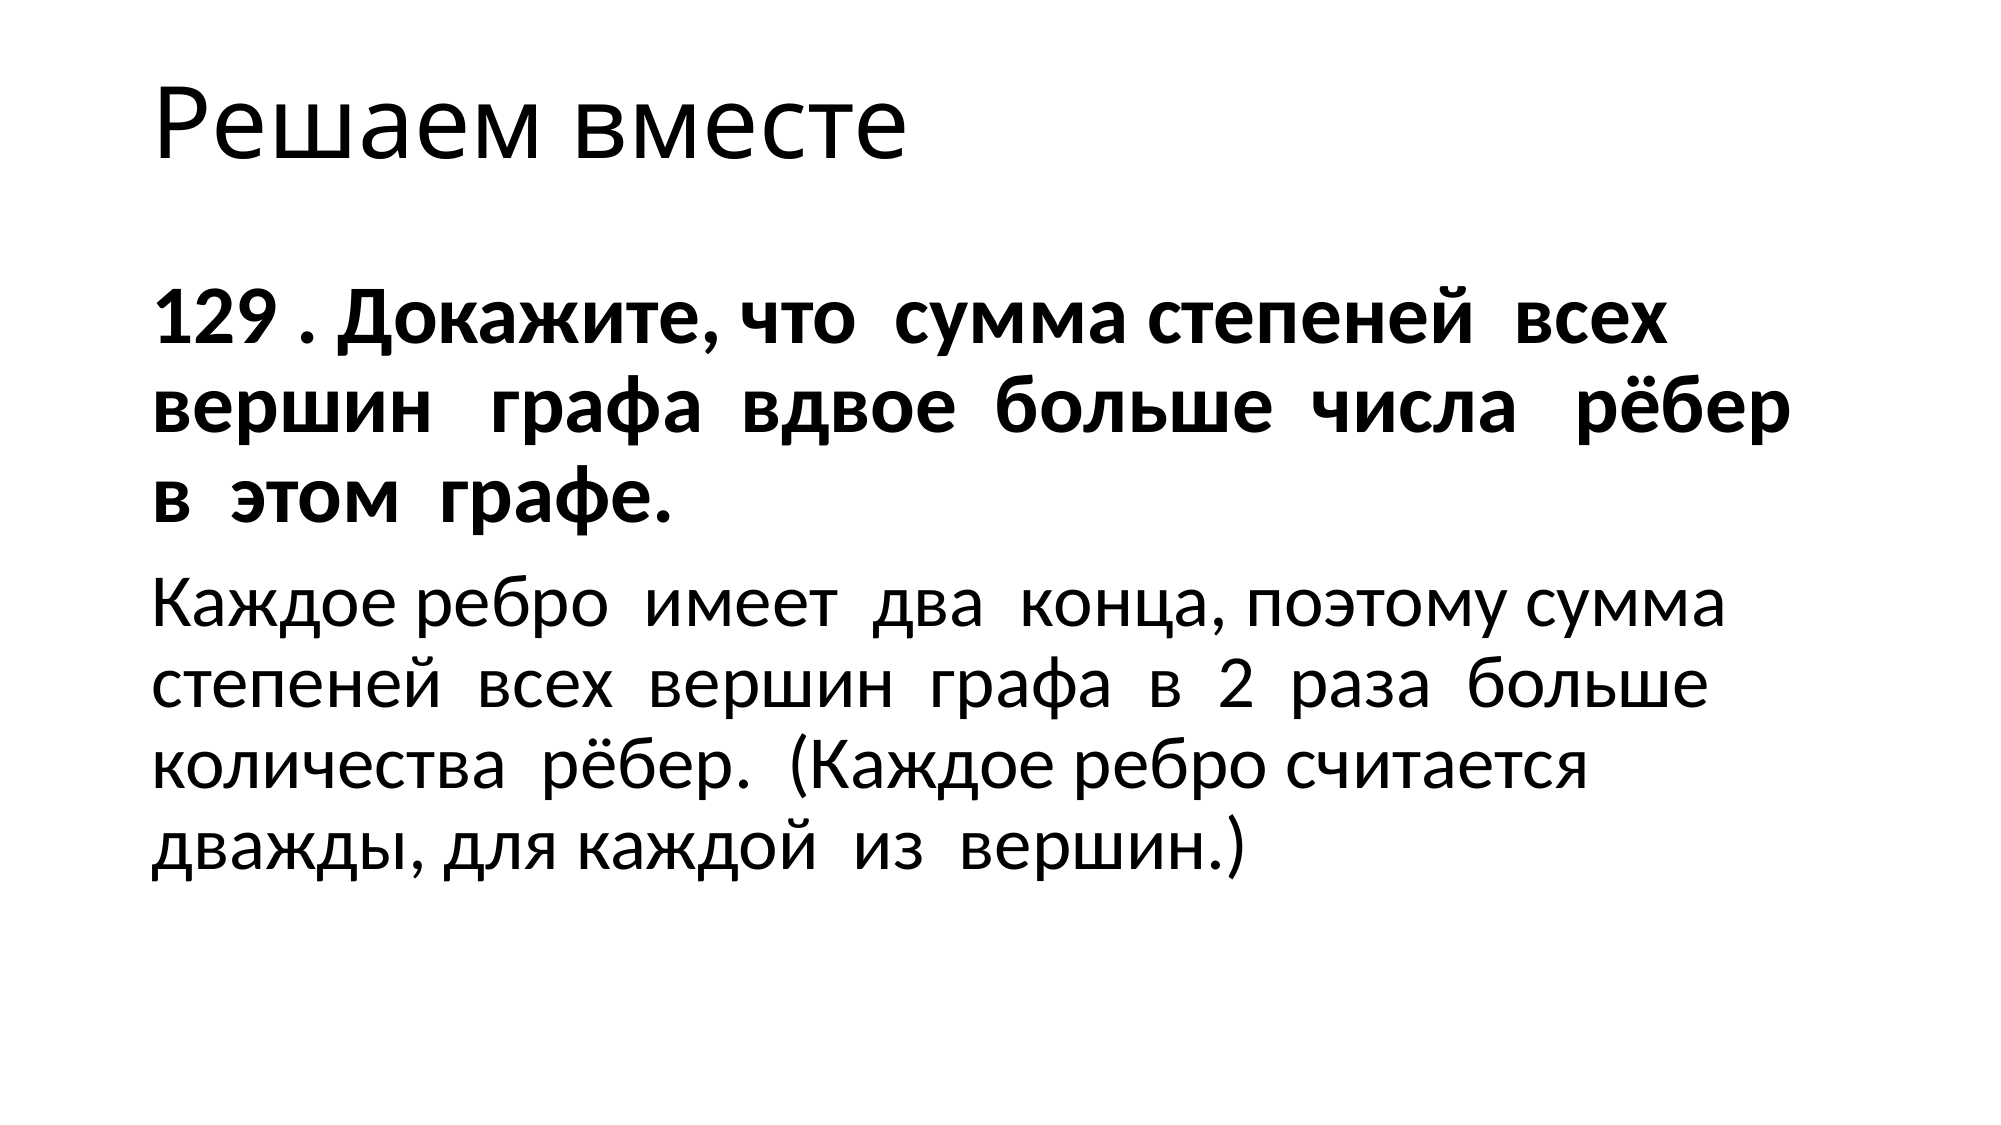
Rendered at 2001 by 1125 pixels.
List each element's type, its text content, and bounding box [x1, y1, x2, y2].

title Решаем вместе [136, 62, 1862, 263]
list 129 . Докажите, что сумма степеней всех вершин графа вдвое больше числа рёбер в этом графе. Каждое ребро имеет два конца, поэтому сумма степеней всех вершин графа в 2 раза больше количества рёбер. (Каждое ребро считается дважды, для каждой из вершин.) [136, 263, 1862, 999]
